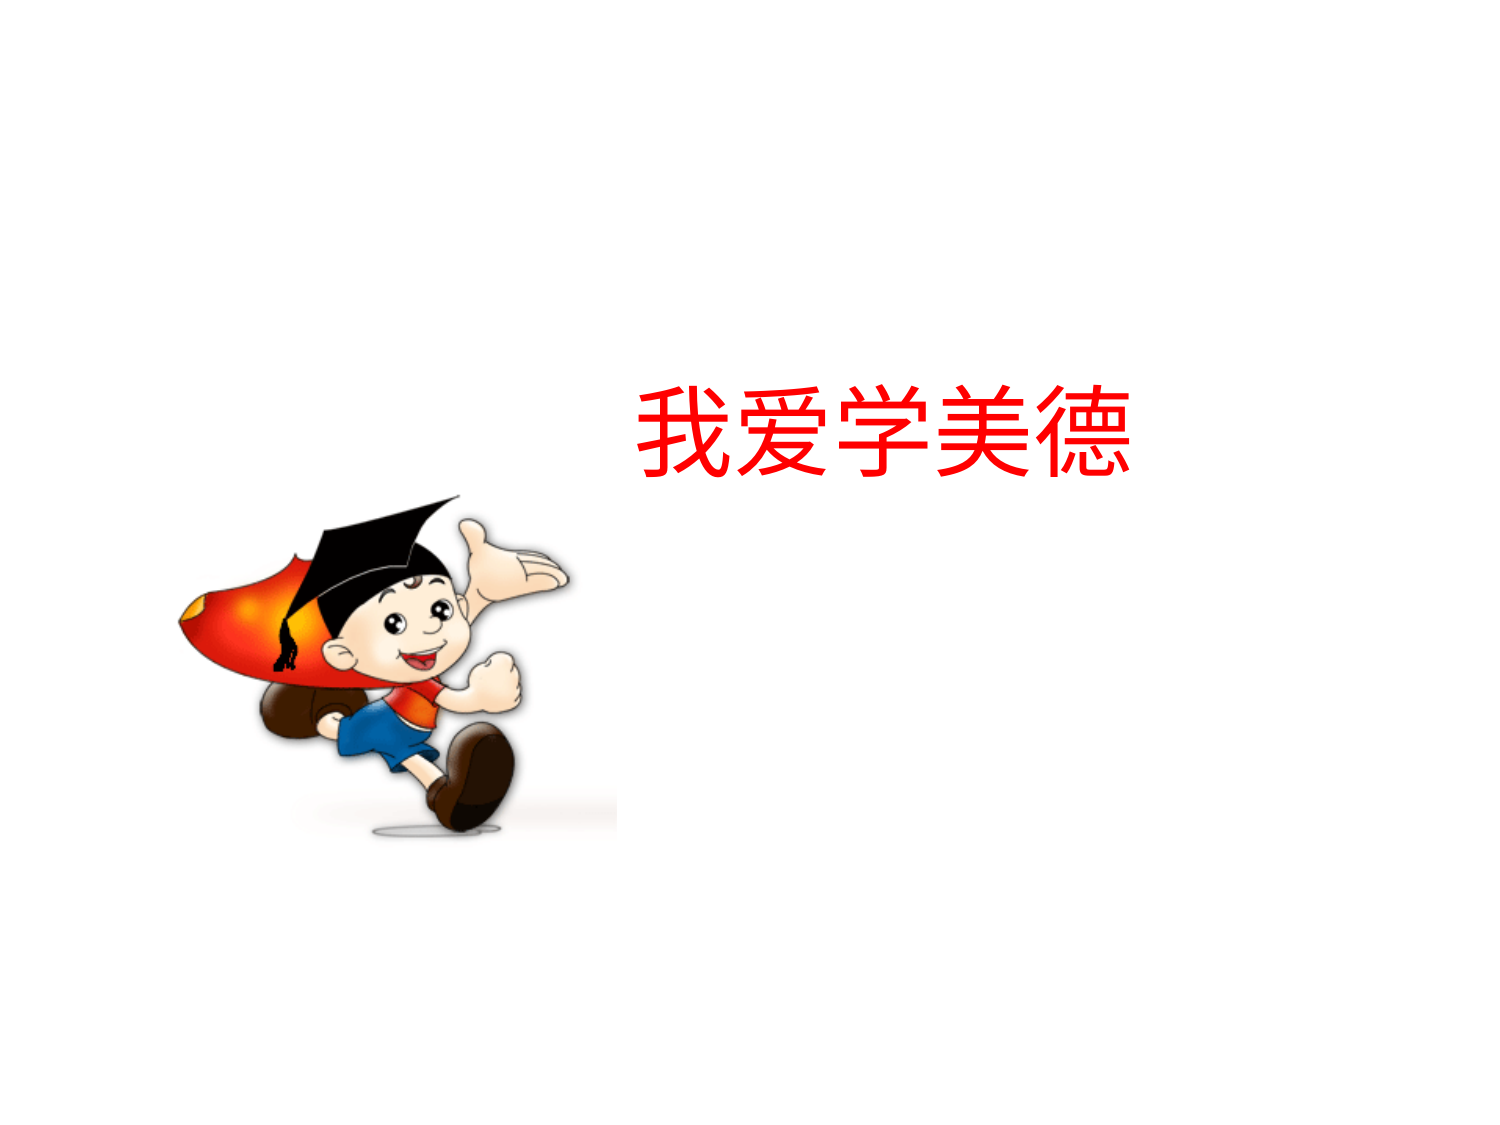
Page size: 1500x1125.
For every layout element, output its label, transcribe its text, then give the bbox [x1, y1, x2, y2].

text_box 我爱学美德 [618, 361, 1149, 497]
picture [147, 455, 617, 891]
